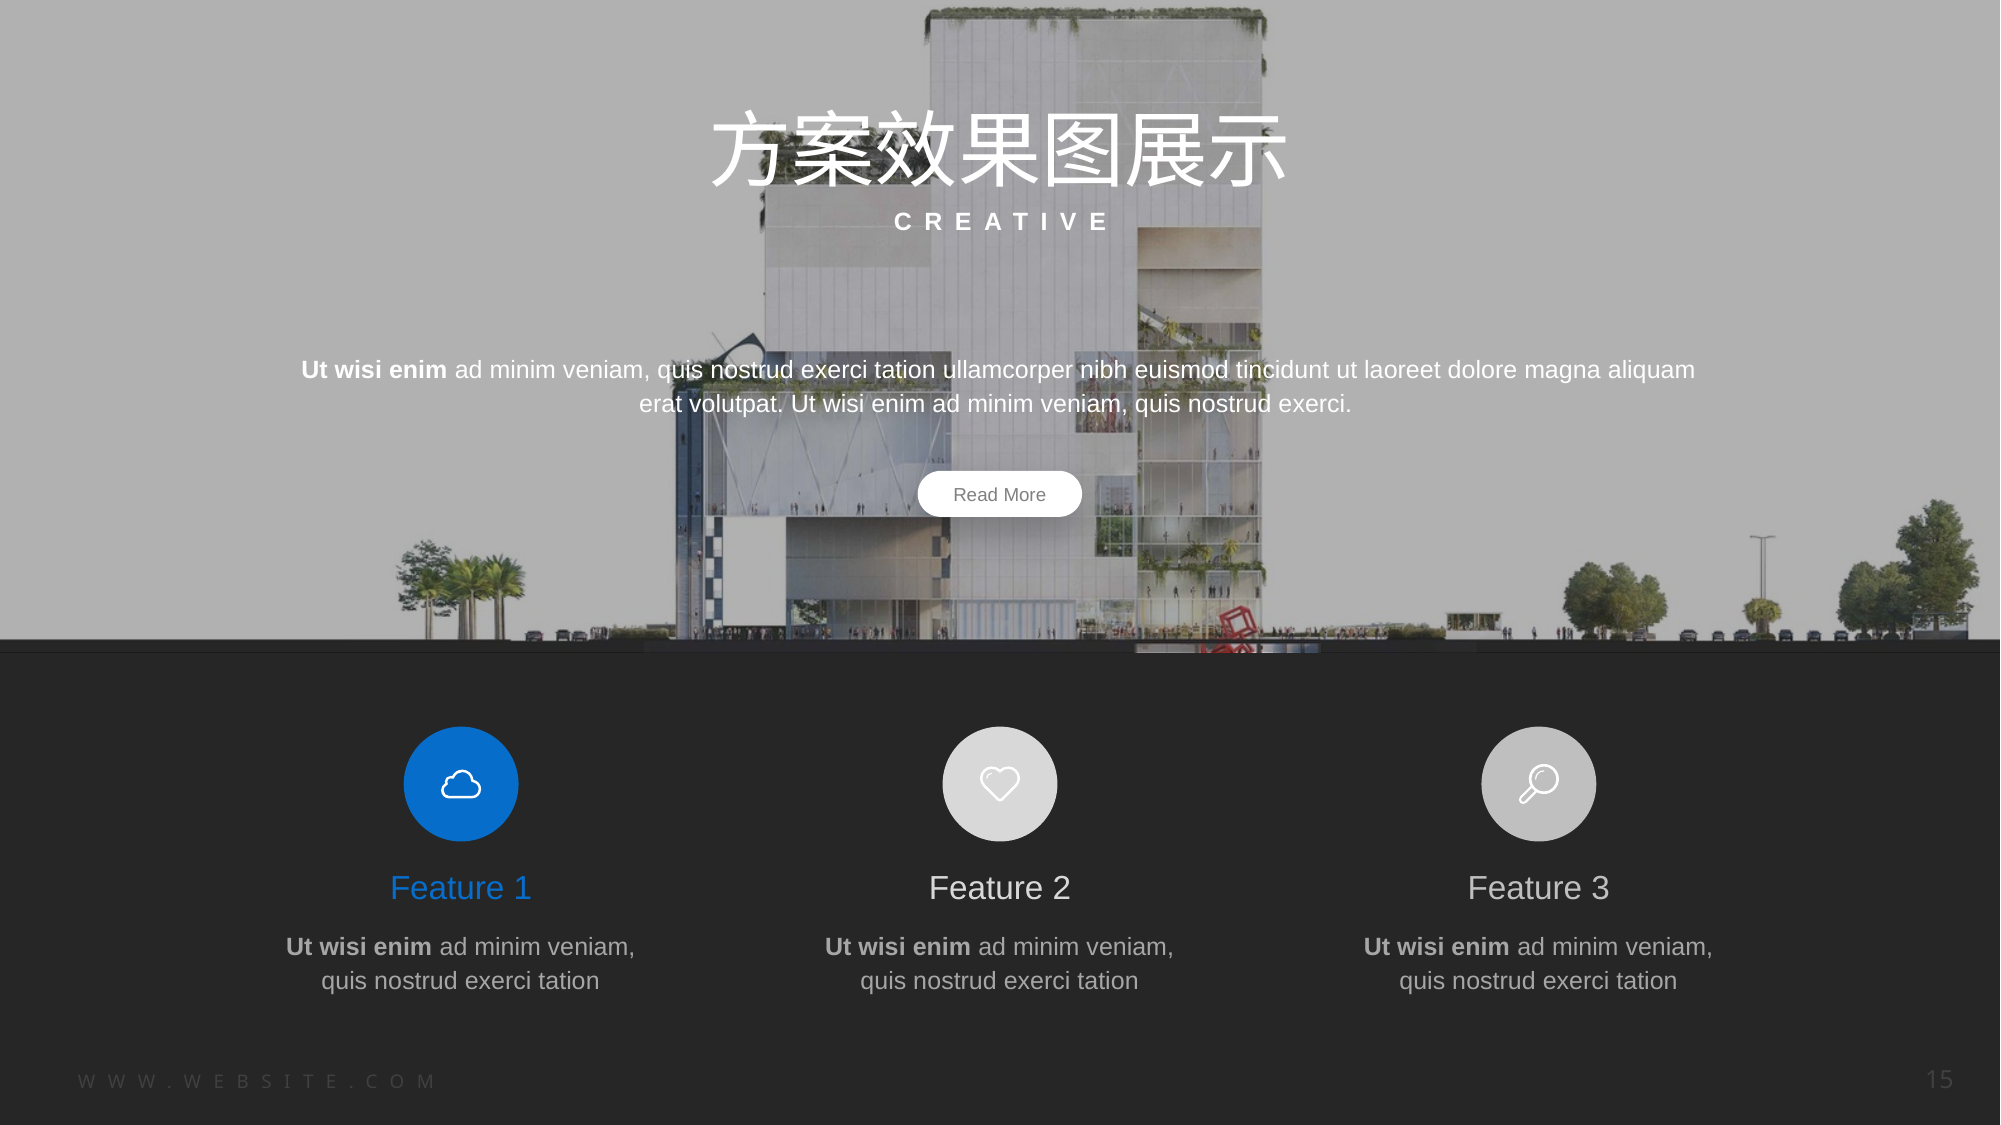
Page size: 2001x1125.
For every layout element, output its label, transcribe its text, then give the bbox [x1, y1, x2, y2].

text_box Feature 2 [913, 859, 1086, 914]
text_box Feature 1 [375, 859, 548, 914]
text_box Ut wisi enim ad minim veniam, quis nostrud exerci tation [789, 919, 1211, 1011]
text_box Feature 3 [1452, 859, 1625, 914]
text_box Ut wisi enim ad minim veniam, quis nostrud exerci tation [250, 919, 672, 1011]
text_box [1481, 726, 1597, 842]
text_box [942, 726, 1058, 842]
text_box Ut wisi enim ad minim veniam, quis nostrud exerci tation [1328, 919, 1750, 1011]
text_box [403, 726, 519, 842]
picture [0, 0, 2000, 653]
